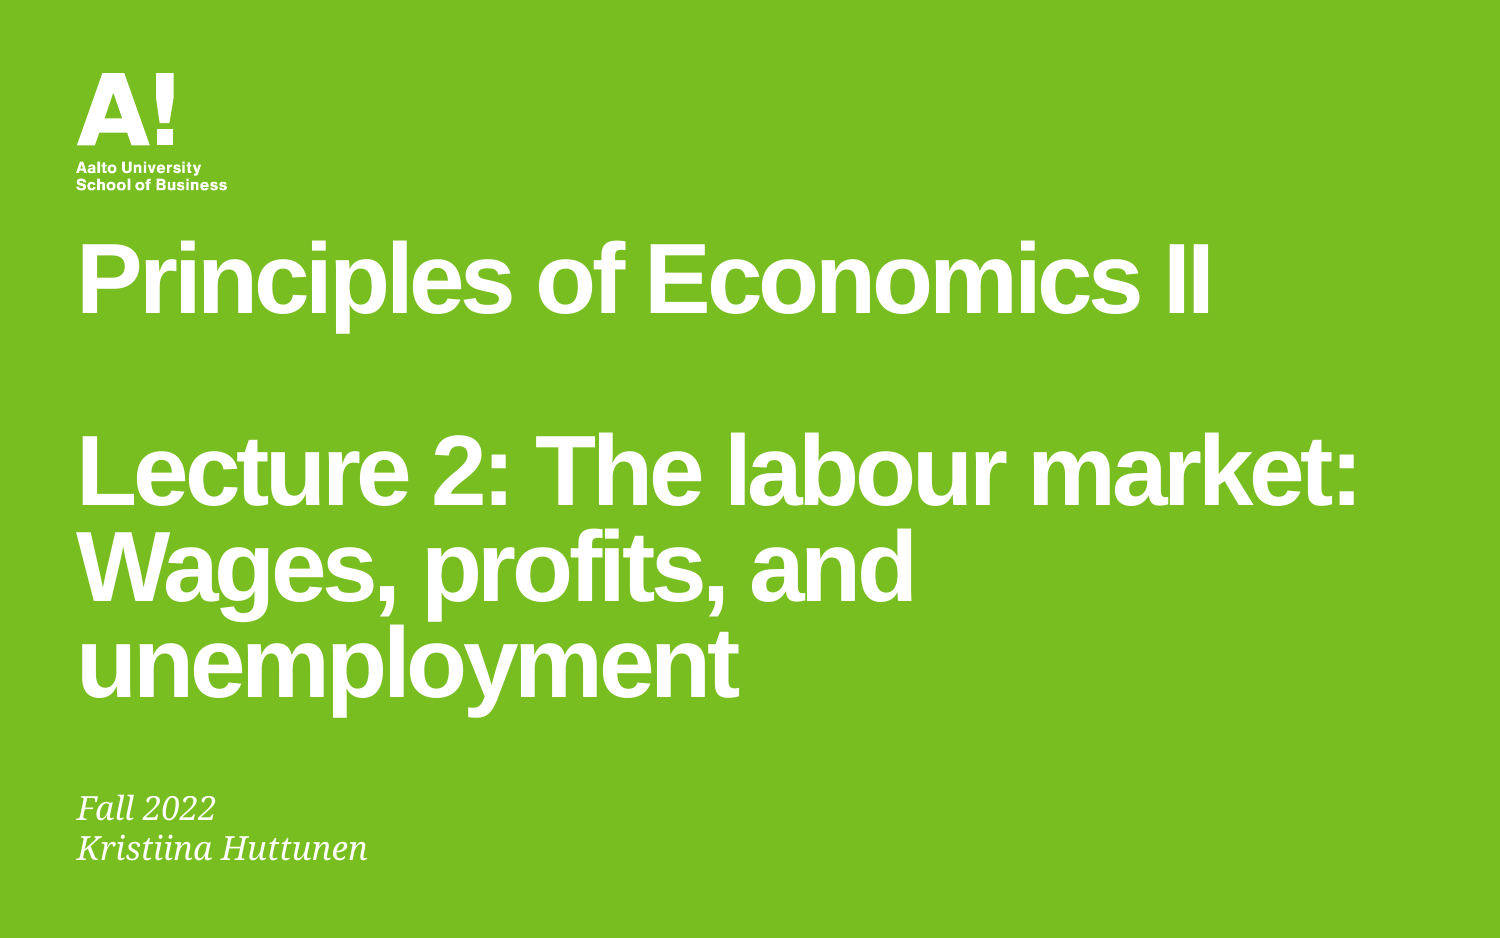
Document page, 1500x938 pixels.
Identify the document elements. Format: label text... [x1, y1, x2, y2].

title Principles of Economics II Lecture 2: The labour market: Wages, profits, and unemployment [76, 232, 1424, 717]
subtitle Fall 2022 Kristiina Huttunen [76, 787, 979, 883]
